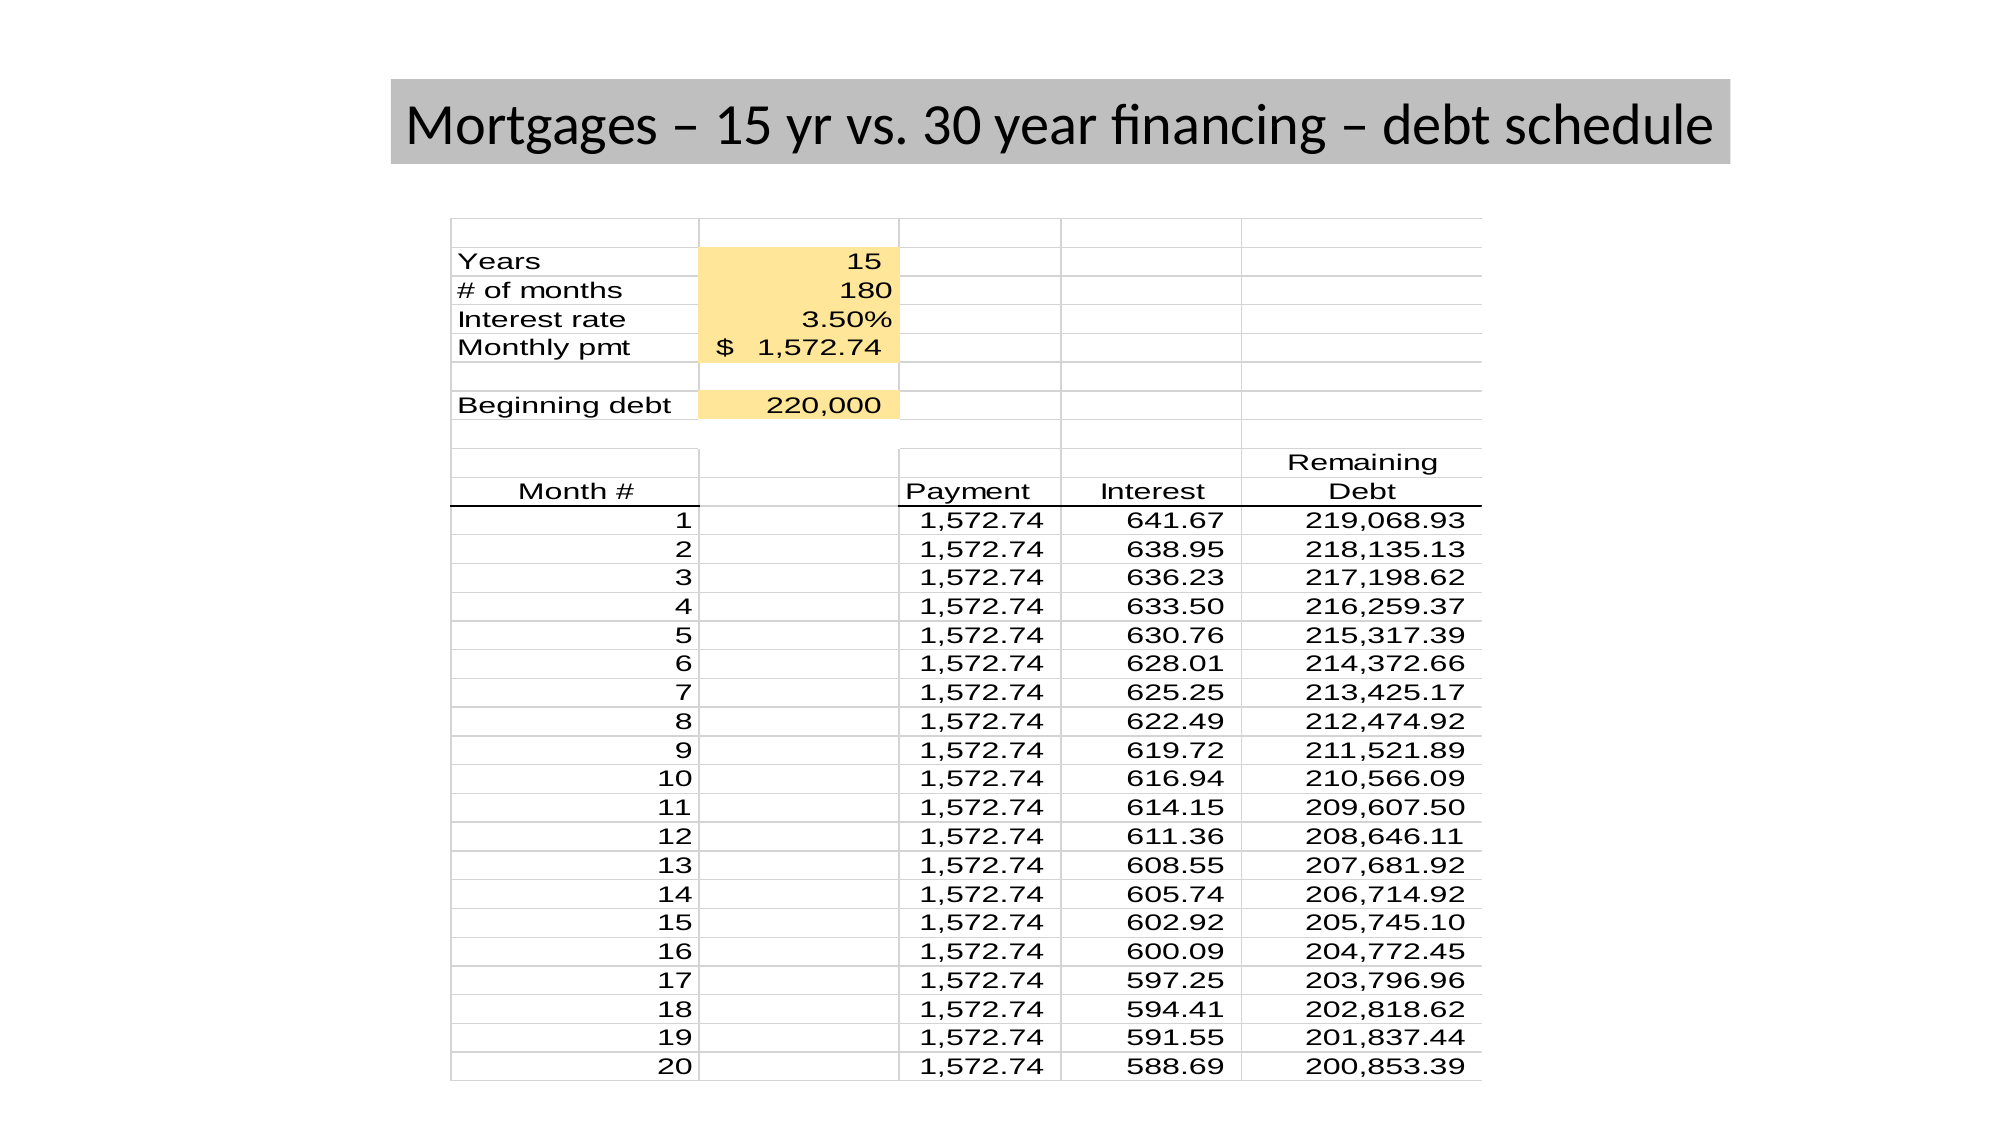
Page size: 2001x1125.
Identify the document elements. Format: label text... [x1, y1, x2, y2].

text_box Mortgages – 15 yr vs. 30 year financing – debt schedule [390, 79, 1731, 164]
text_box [449, 217, 1484, 1082]
